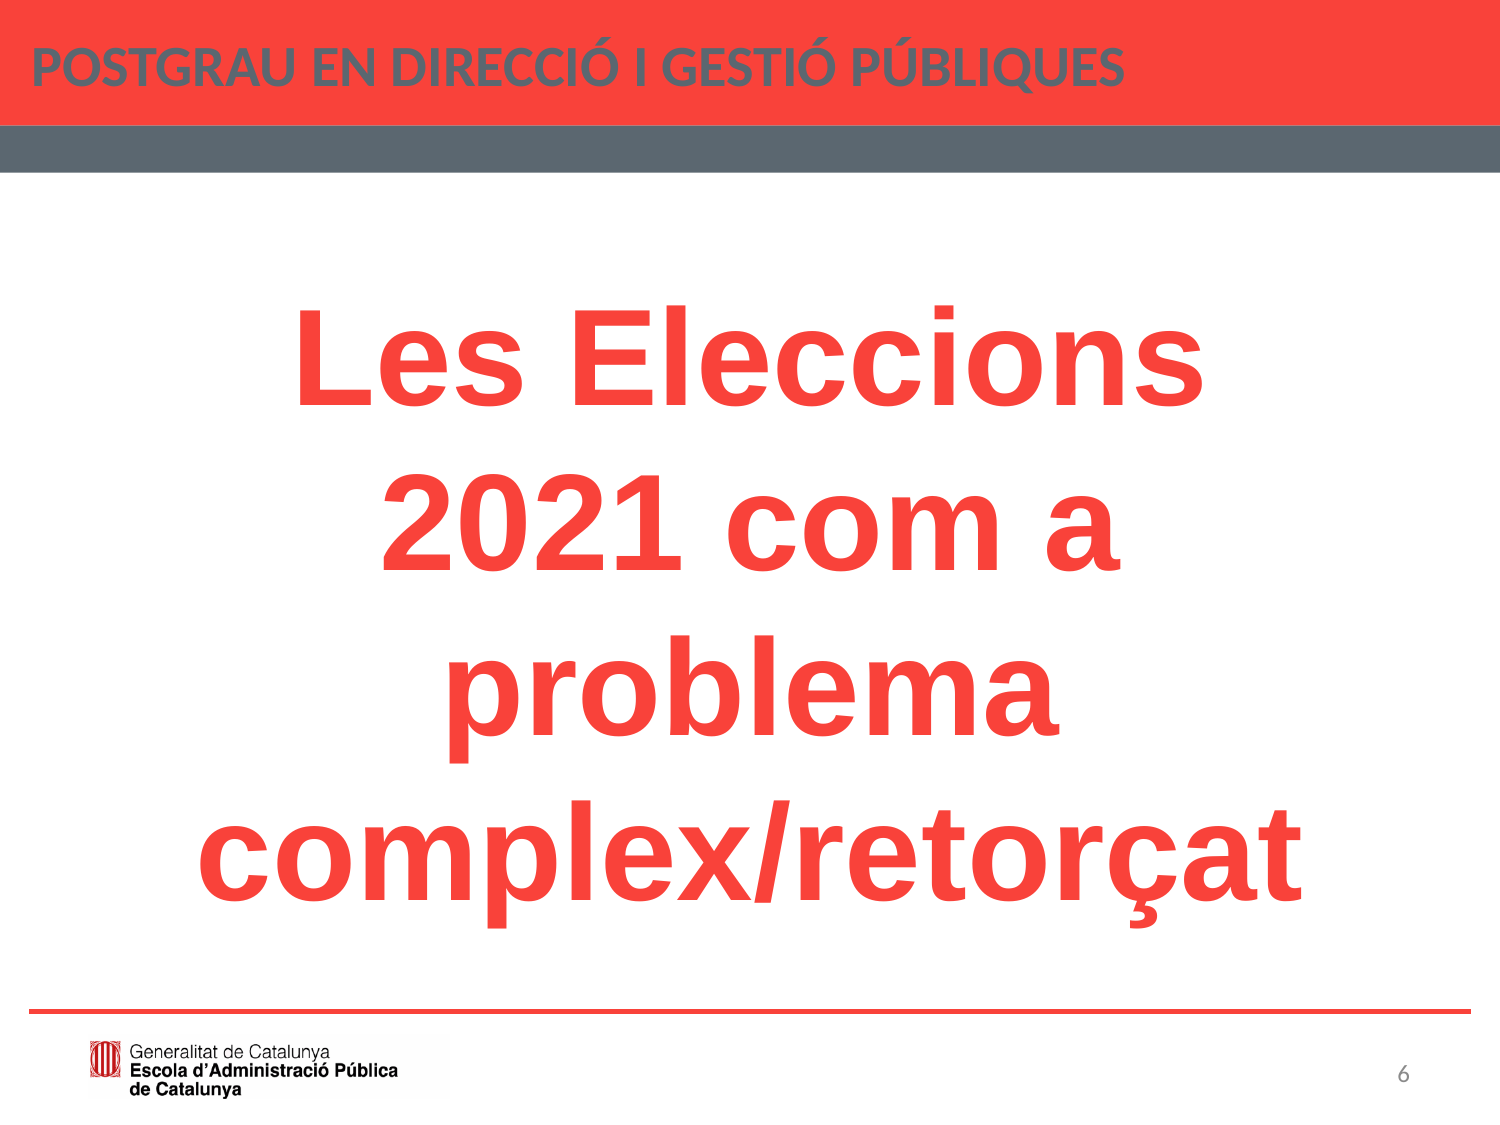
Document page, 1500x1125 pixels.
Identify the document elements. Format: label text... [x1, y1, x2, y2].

text_box [0, 127, 1500, 175]
text_box POSTGRAU EN DIRECCIÓ I GESTIÓ PÚBLIQUES [0, 0, 1500, 127]
slide_number 6 [1074, 1042, 1425, 1103]
title Les Eleccions 2021 com a problema complex/retorçat [135, 196, 1365, 1000]
picture [88, 1034, 450, 1099]
